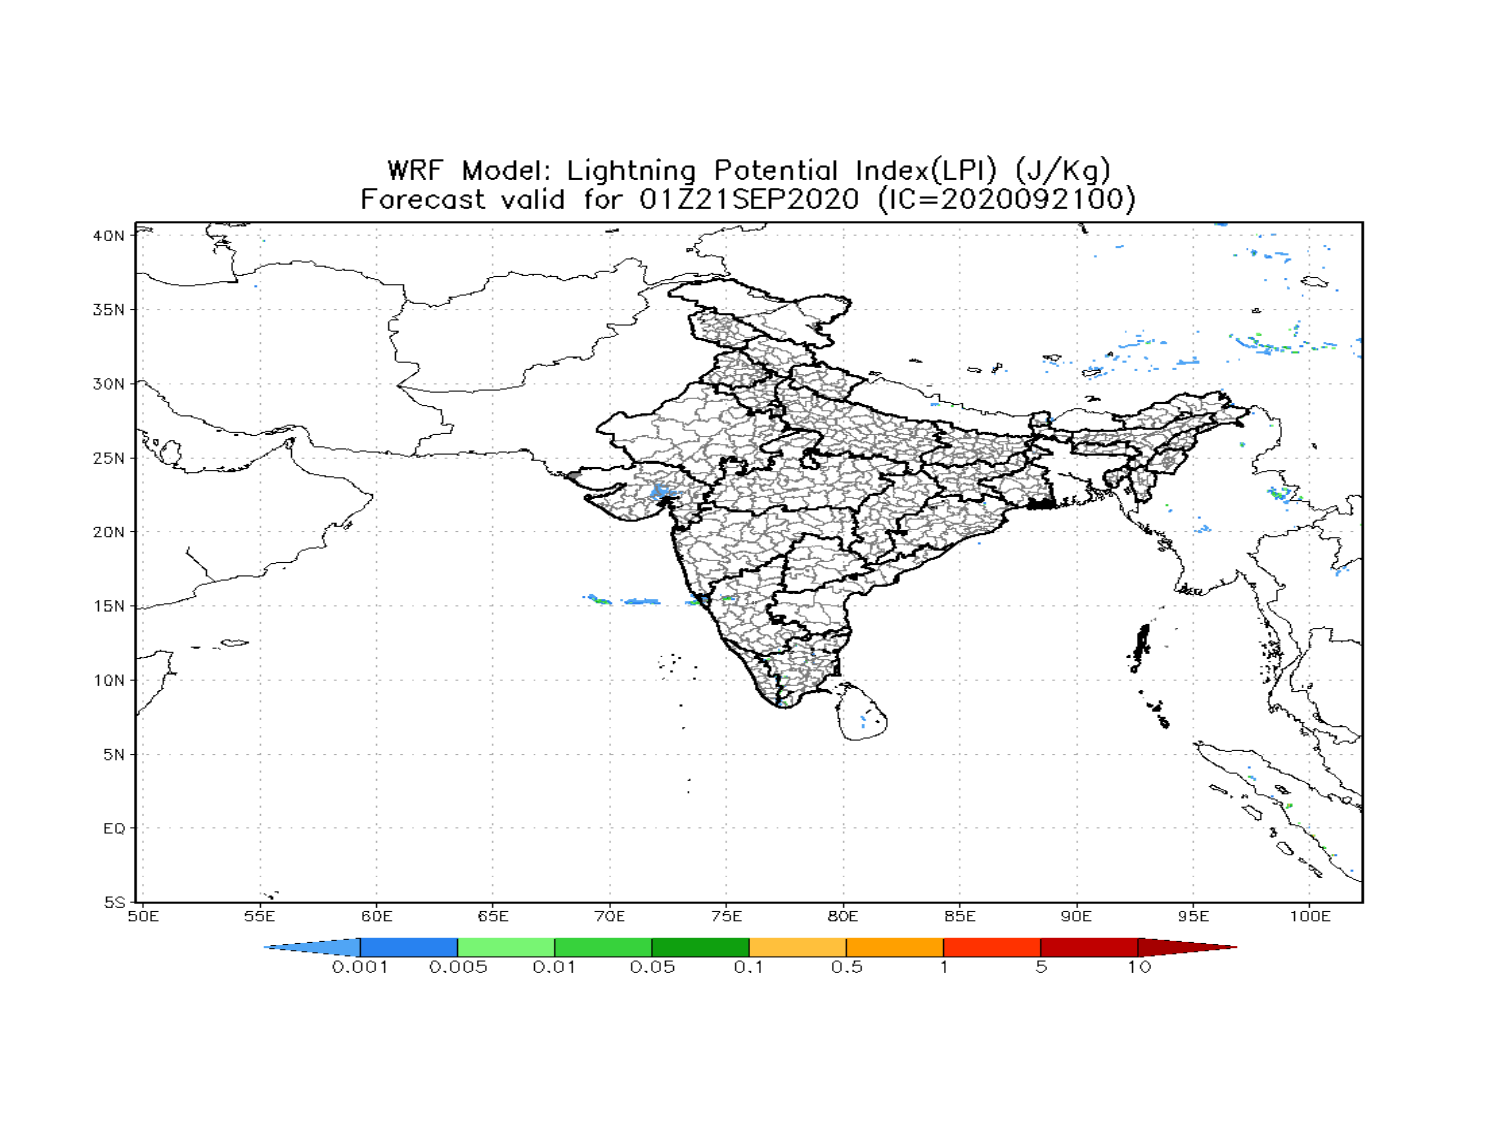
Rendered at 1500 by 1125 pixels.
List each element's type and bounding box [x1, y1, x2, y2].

picture [74, 149, 1426, 976]
